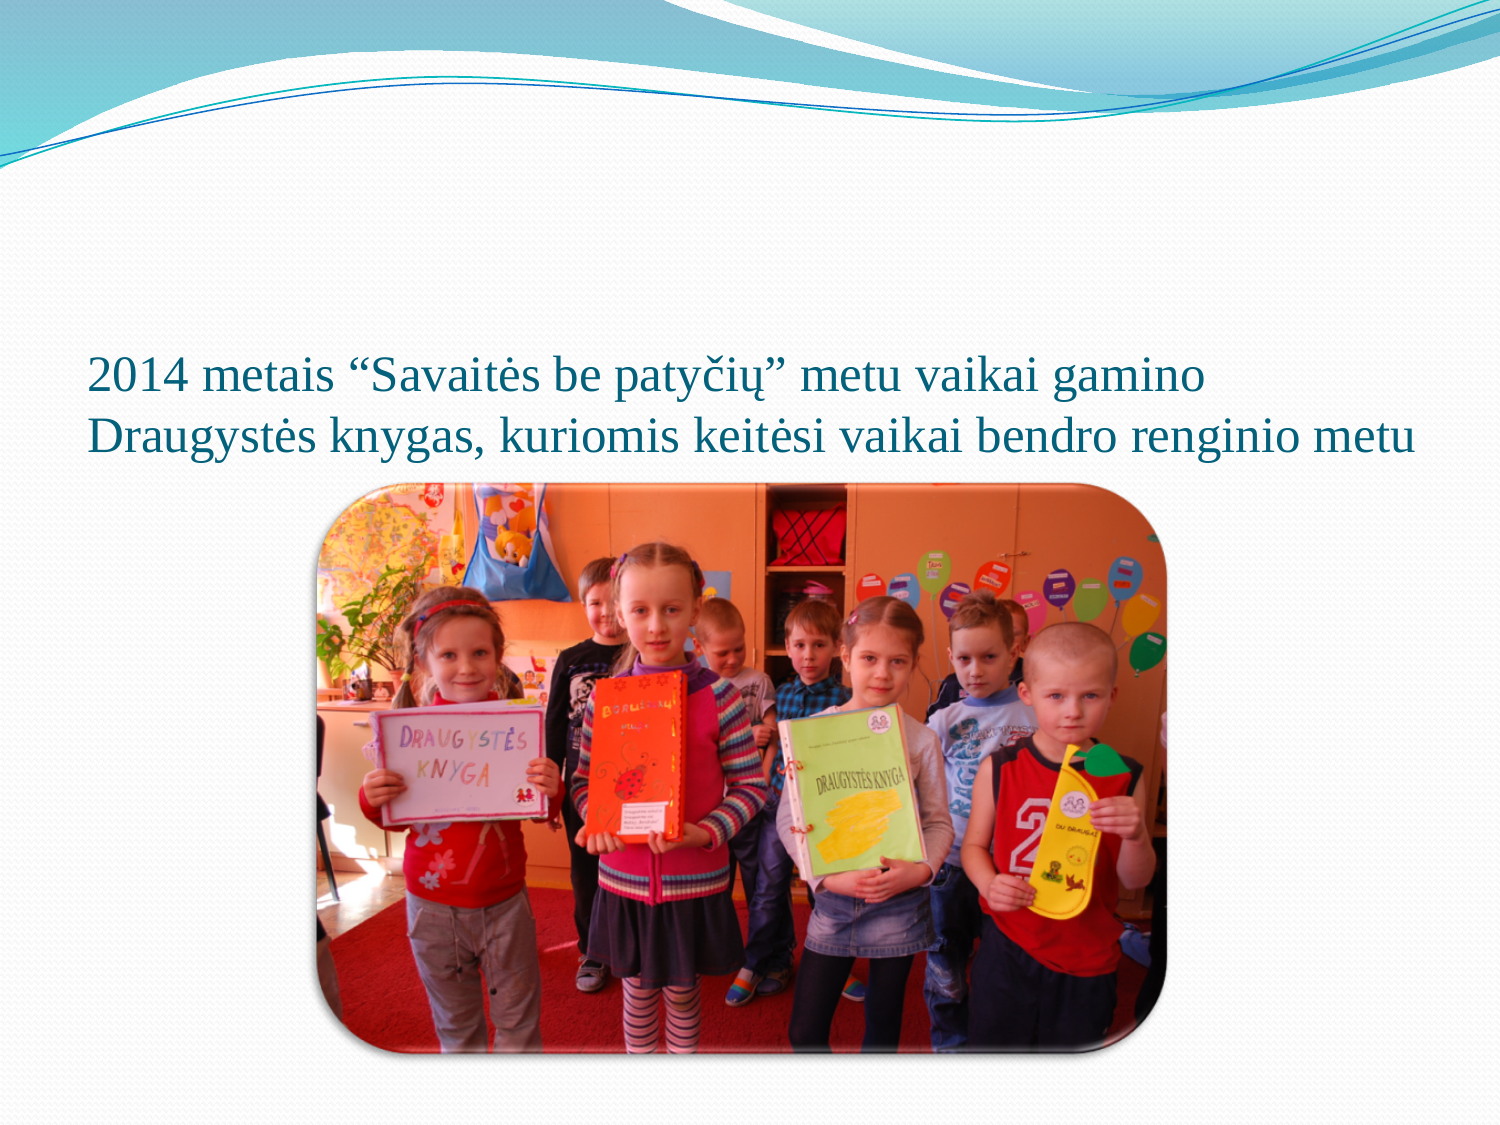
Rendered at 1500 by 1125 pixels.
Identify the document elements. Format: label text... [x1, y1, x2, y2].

title 2014 metais “Savaitės be patyčių” metu vaikai gamino Draugystės knygas, kuriomis keitėsi vaikai bendro renginio metu [87, 275, 1438, 463]
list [299, 474, 1176, 1070]
